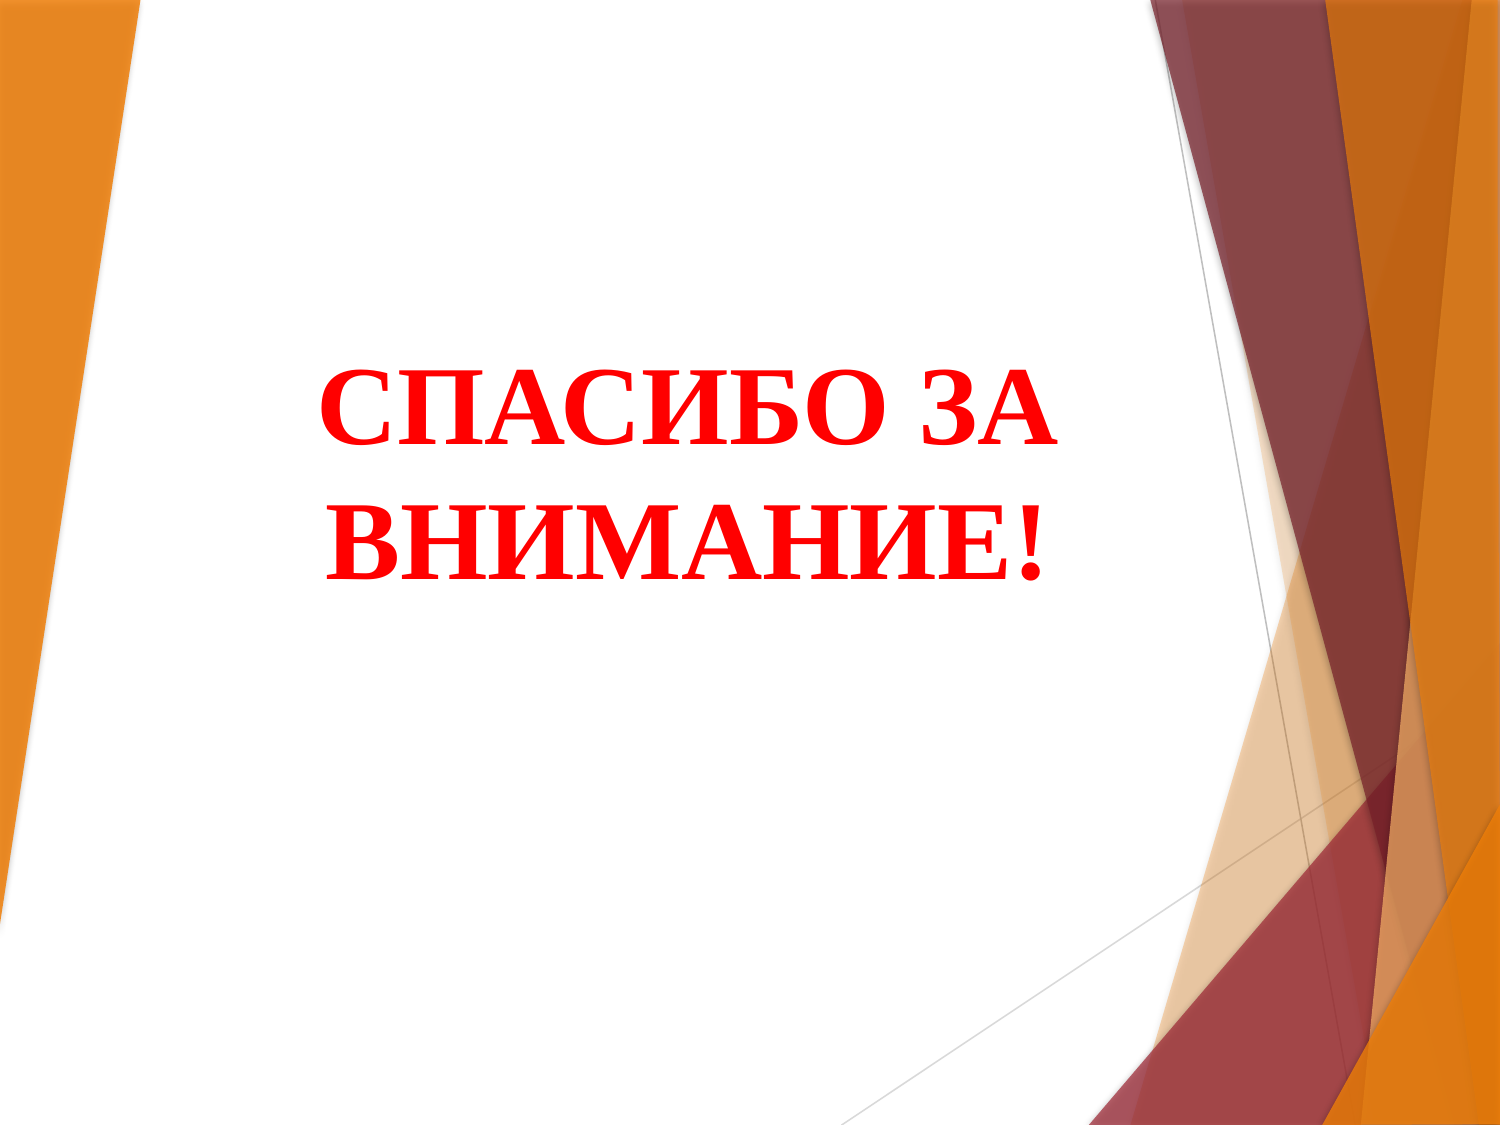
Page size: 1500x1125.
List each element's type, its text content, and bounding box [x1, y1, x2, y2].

title СПАСИБО ЗА ВНИМАНИЕ! [234, 316, 1142, 610]
